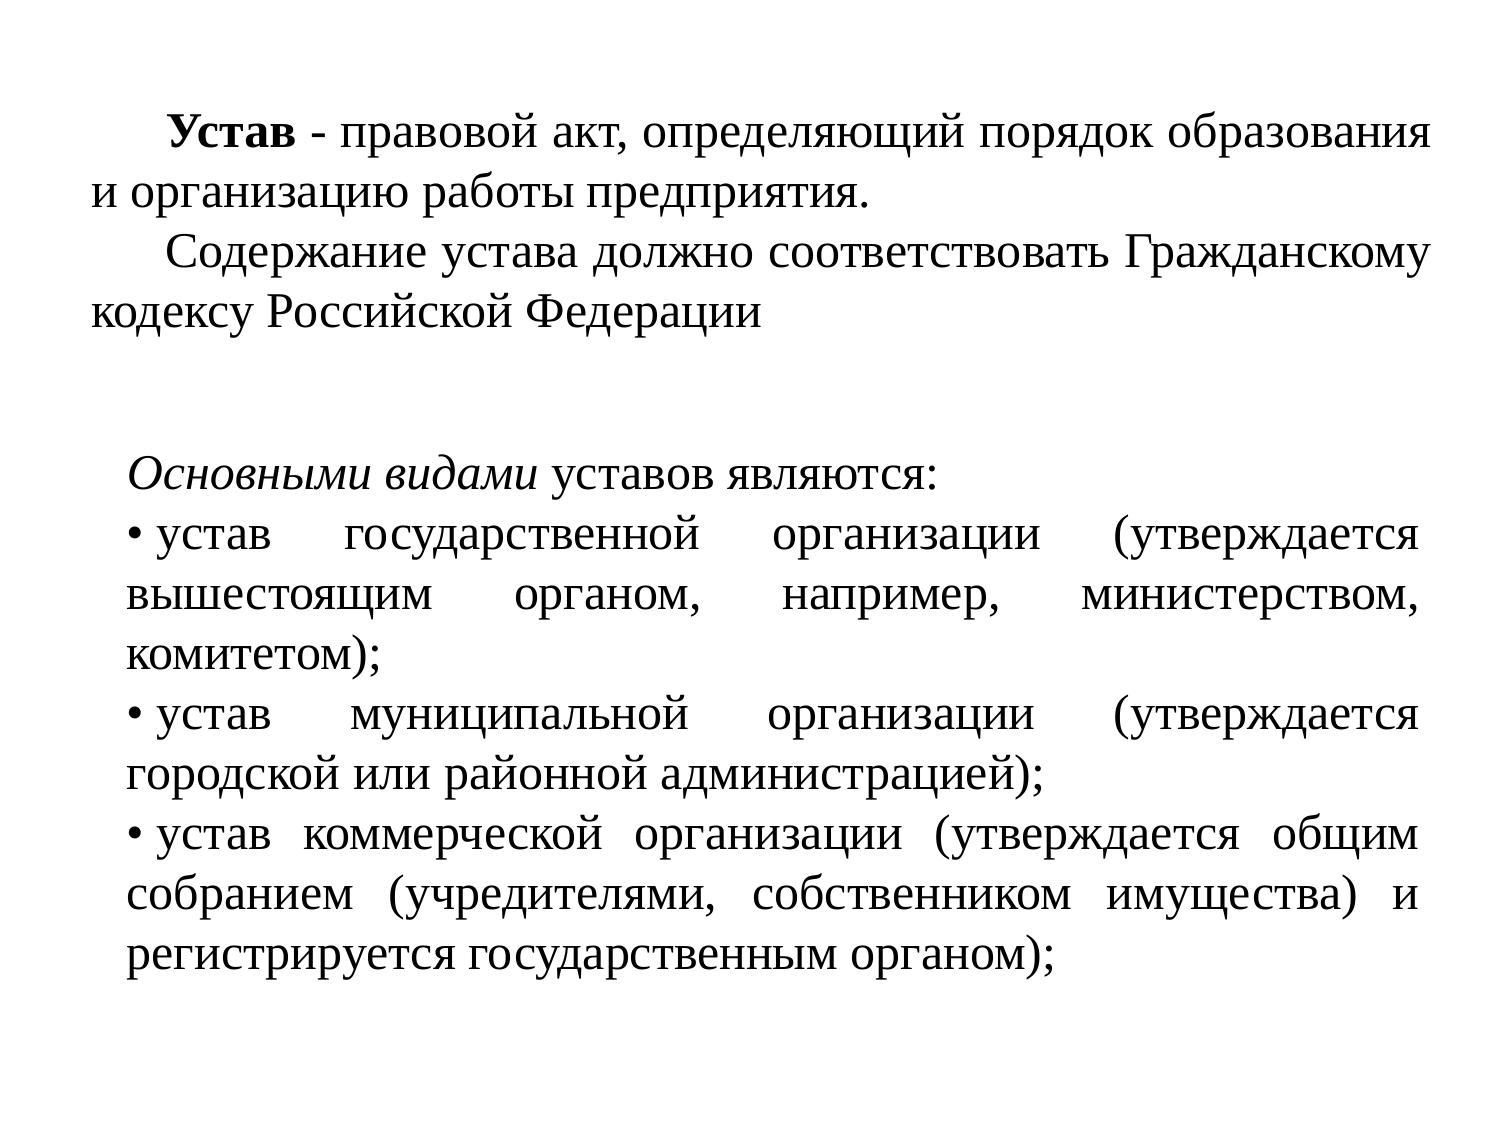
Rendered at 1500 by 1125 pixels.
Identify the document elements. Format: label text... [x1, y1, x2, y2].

text_box Устав - правовой акт, определяющий порядок образования и организацию работы предприятия. Содержание устава должно соответствовать Гражданскому кодексу Российской Федерации [76, 90, 1447, 406]
text_box Основными видами уставов являются: • устав государственной организации (утверждается вышестоящим органом, например, министерством, комитетом); • устав муниципальной организации (утверждается городской или районной администрацией); • устав коммерческой организации (утверждается общим собранием (учредителями, собственником имущества) и регистрируется государственным органом); [112, 432, 1435, 1048]
